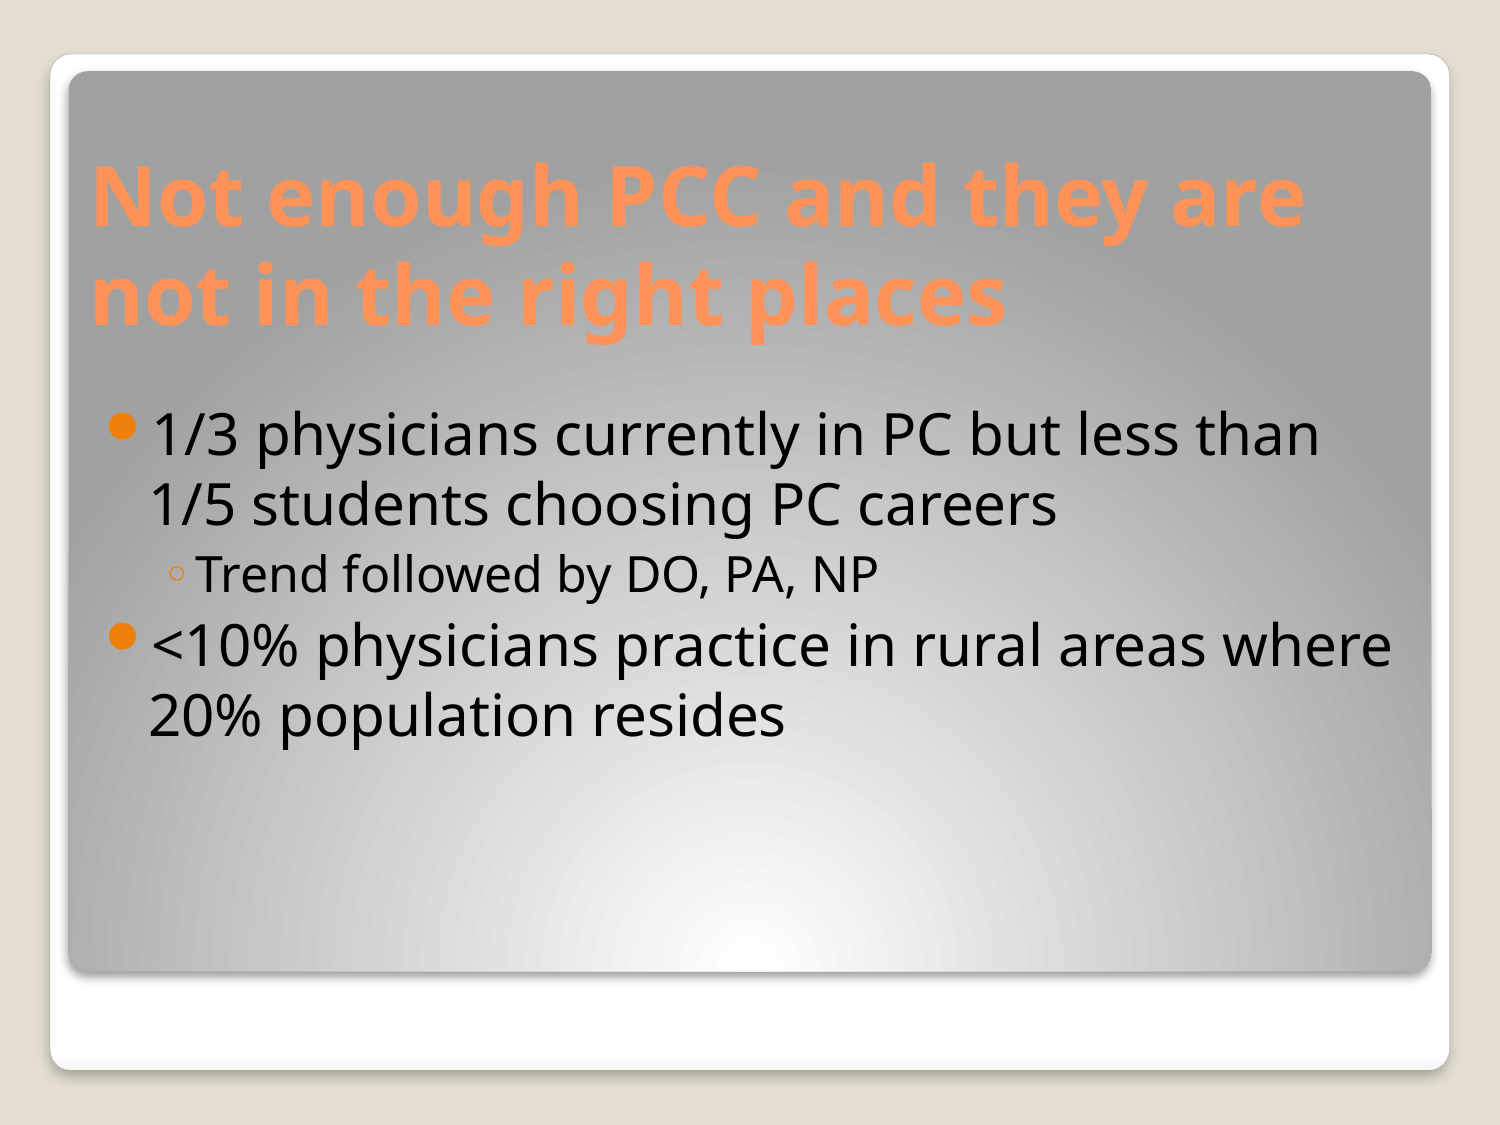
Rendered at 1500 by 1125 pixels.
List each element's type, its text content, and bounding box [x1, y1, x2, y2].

list 1/3 physicians currently in PC but less than 1/5 students choosing PC careers Trend followed by DO, PA, NP <10% physicians practice in rural areas where 20% population resides [75, 382, 1425, 1125]
title Not enough PCC and they are not in the right places [75, 62, 1425, 350]
